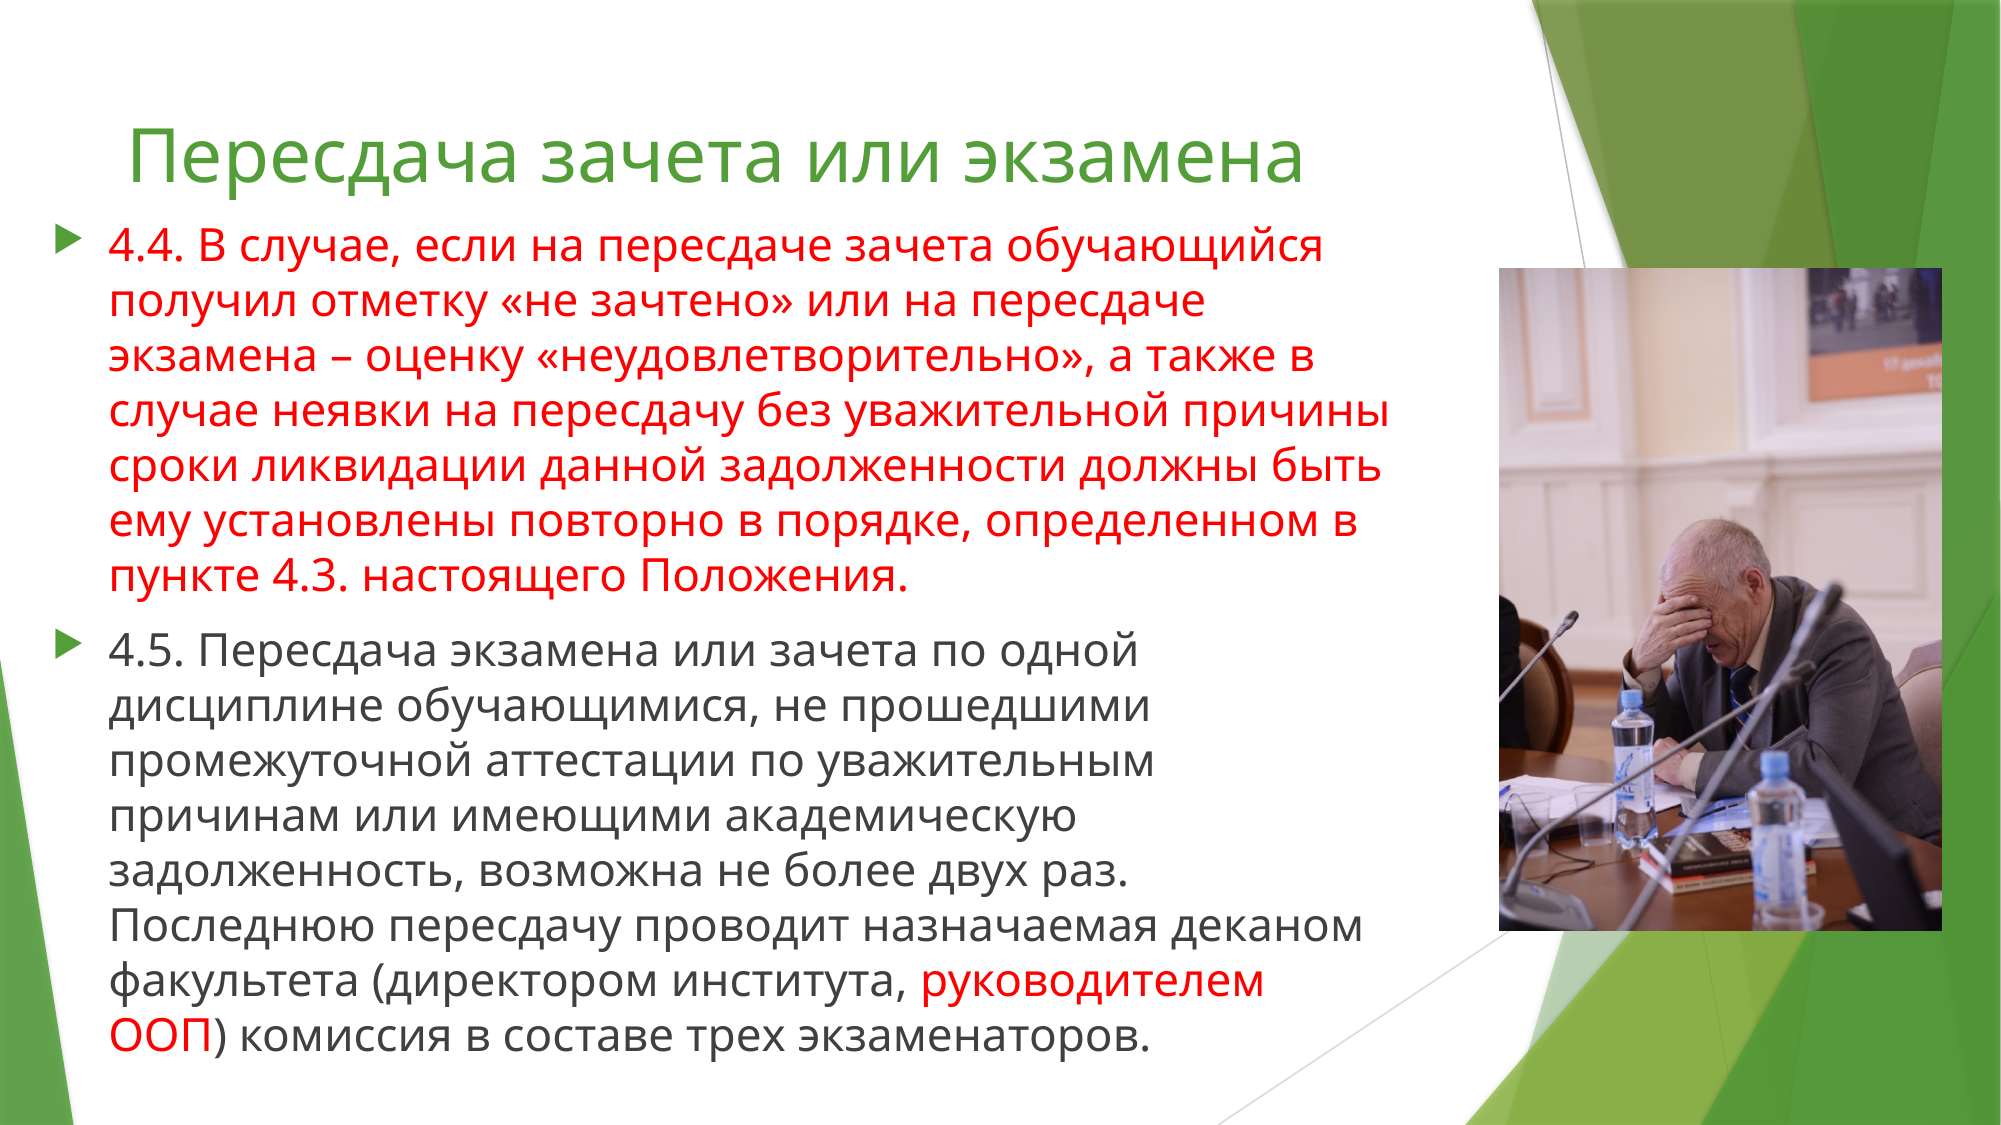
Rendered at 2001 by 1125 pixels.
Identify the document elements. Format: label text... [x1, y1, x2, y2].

picture [1499, 267, 1943, 932]
list 4.4. В случае, если на пересдаче зачета обучающийся получил отметку «не зачтено» или на пересдаче экзамена – оценку «неудовлетворительно», а также в случае неявки на пересдачу без уважительной причины сроки ликвидации данной задолженности должны быть ему установлены повторно в порядке, определенном в пункте 4.3. настоящего Положения. 4.5. Пересдача экзамена или зачета по одной дисциплине обучающимися, не прошедшими промежуточной аттестации по уважительным причинам или имеющими академическую задолженность, возможна не более двух раз. Последнюю пересдачу проводит назначаемая деканом факультета (директором института, руководителем ООП) комиссия в составе трех экзаменаторов. [37, 208, 1412, 1099]
title Пересдача зачета или экзамена [111, 99, 1522, 317]
